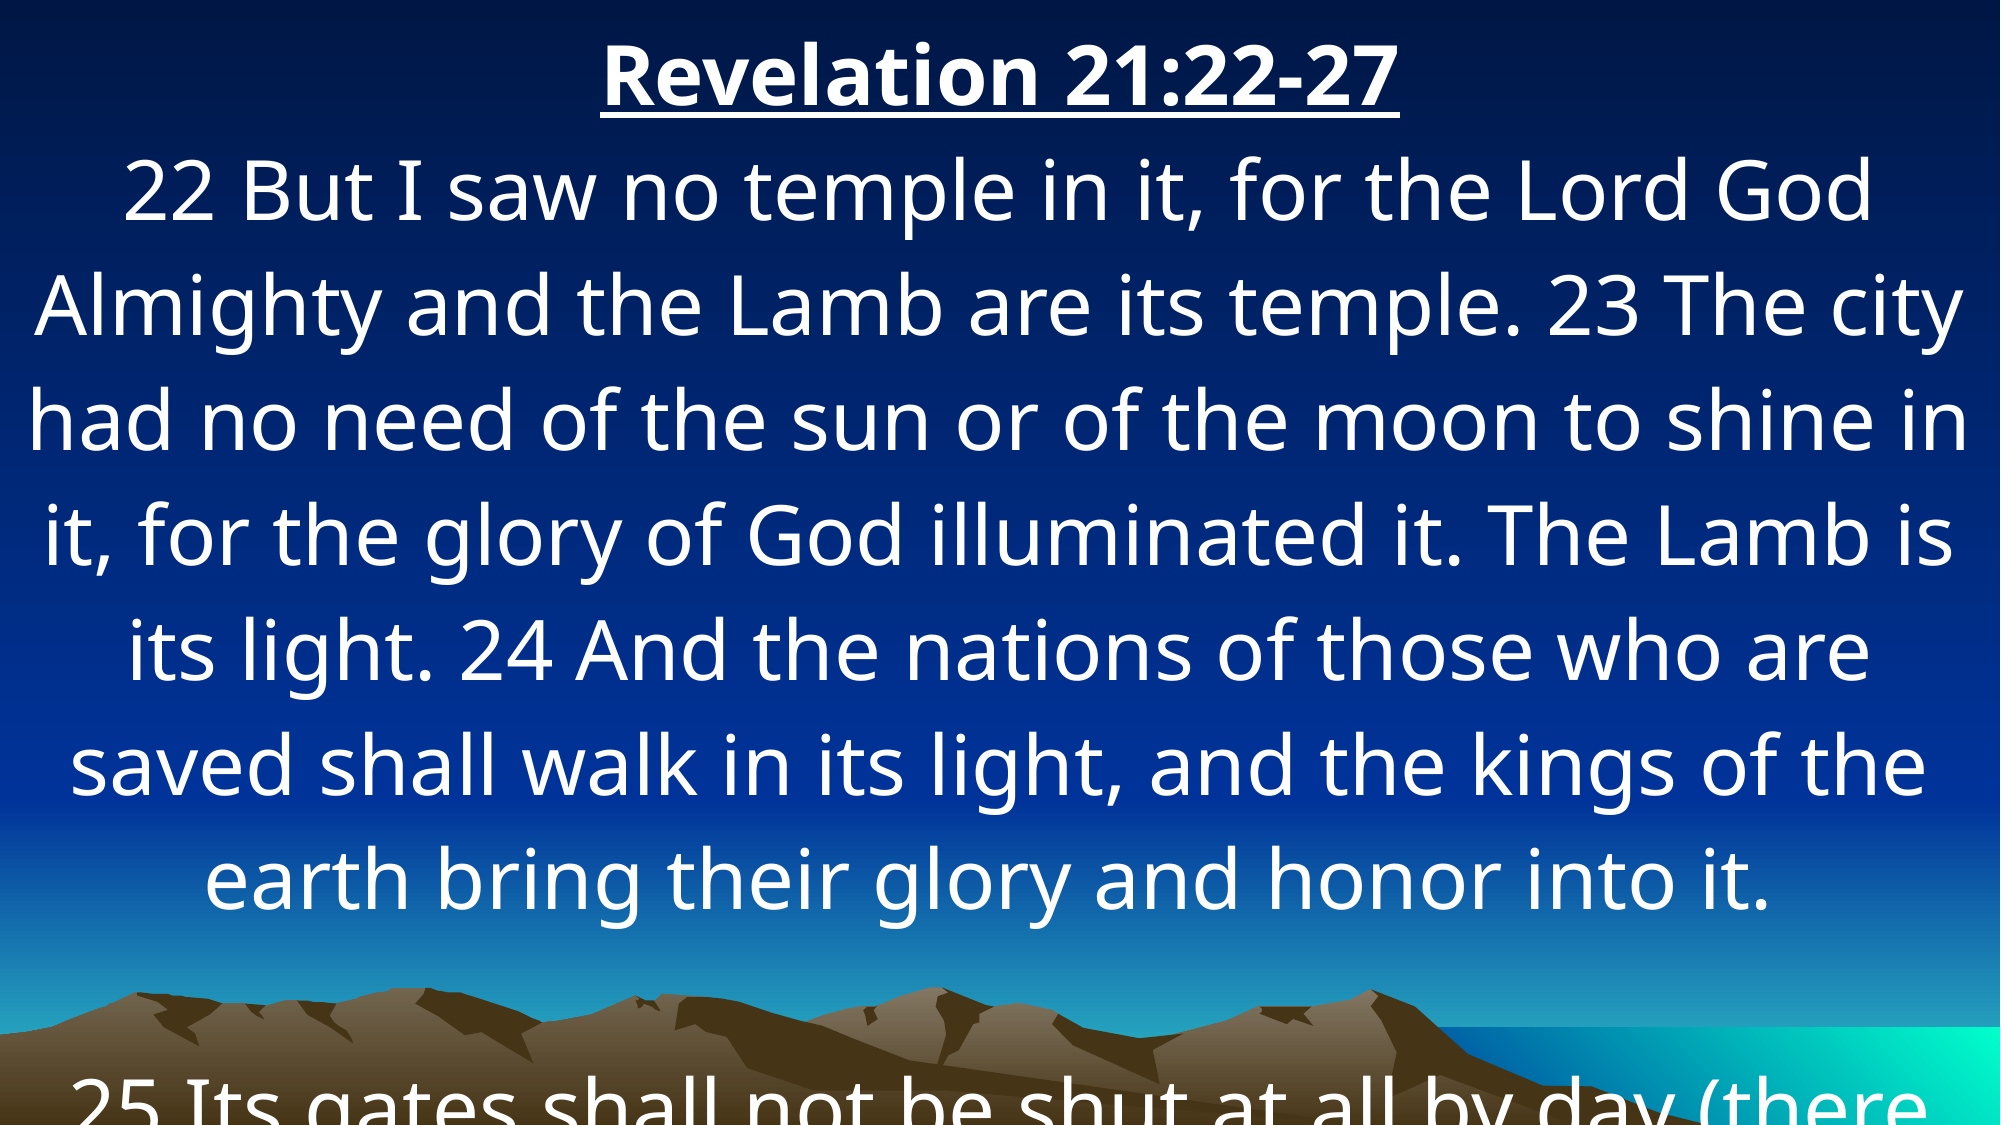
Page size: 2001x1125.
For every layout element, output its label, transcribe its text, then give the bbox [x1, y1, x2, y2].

picture [1634, 1095, 1644, 1106]
text_box Revelation 21:22-27 22 But I saw no temple in it, for the Lord God Almighty and the Lamb are its temple. 23 The city had no need of the sun or of the moon to shine in it, for the glory of God illuminated it. The Lamb is its light. 24 And the nations of those who are saved shall walk in its light, and the kings of the earth bring their glory and honor into it. 25 Its gates shall not be shut at all by day (there shall be no night there). 26 And they shall bring the glory and the honor of the nations into it. 27 But there shall by no means enter it anything that defiles, or causes an abomination or a lie, but only those who are written in the Lamb's Book of Life. [0, 0, 2000, 825]
picture [1572, 1076, 1579, 1086]
picture [1662, 1098, 1672, 1114]
